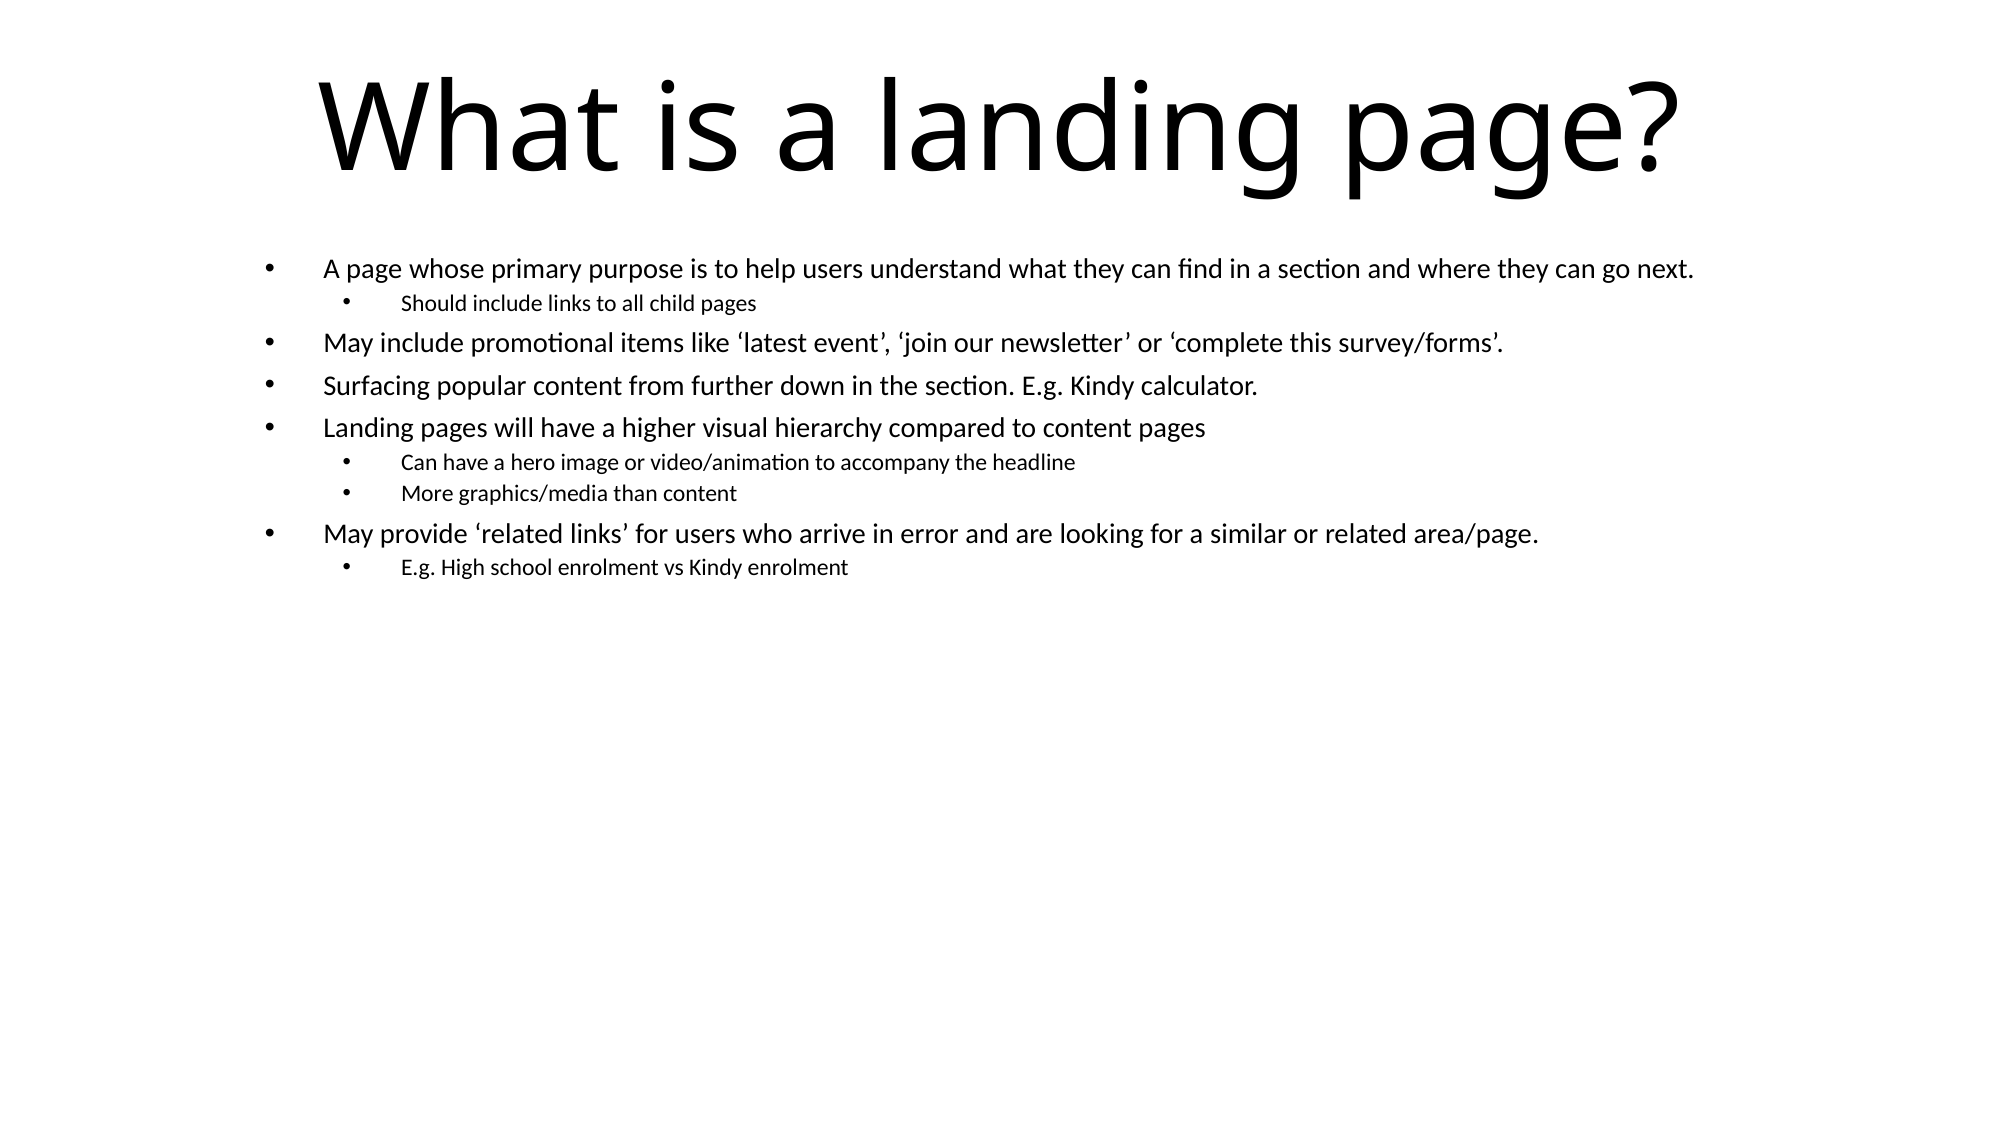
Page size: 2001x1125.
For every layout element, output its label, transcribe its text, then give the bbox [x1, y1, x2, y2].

subtitle A page whose primary purpose is to help users understand what they can find in a section and where they can go next. Should include links to all child pages May include promotional items like ‘latest event’, ‘join our newsletter’ or ‘complete this survey/forms’. Surfacing popular content from further down in the section. E.g. Kindy calculator. Landing pages will have a higher visual hierarchy compared to content pages Can have a hero image or video/animation to accompany the headline More graphics/media than content May provide ‘related links’ for users who arrive in error and are looking for a similar or related area/page. E.g. High school enrolment vs Kindy enrolment [249, 246, 1750, 597]
title What is a landing page? [249, 57, 1750, 205]
